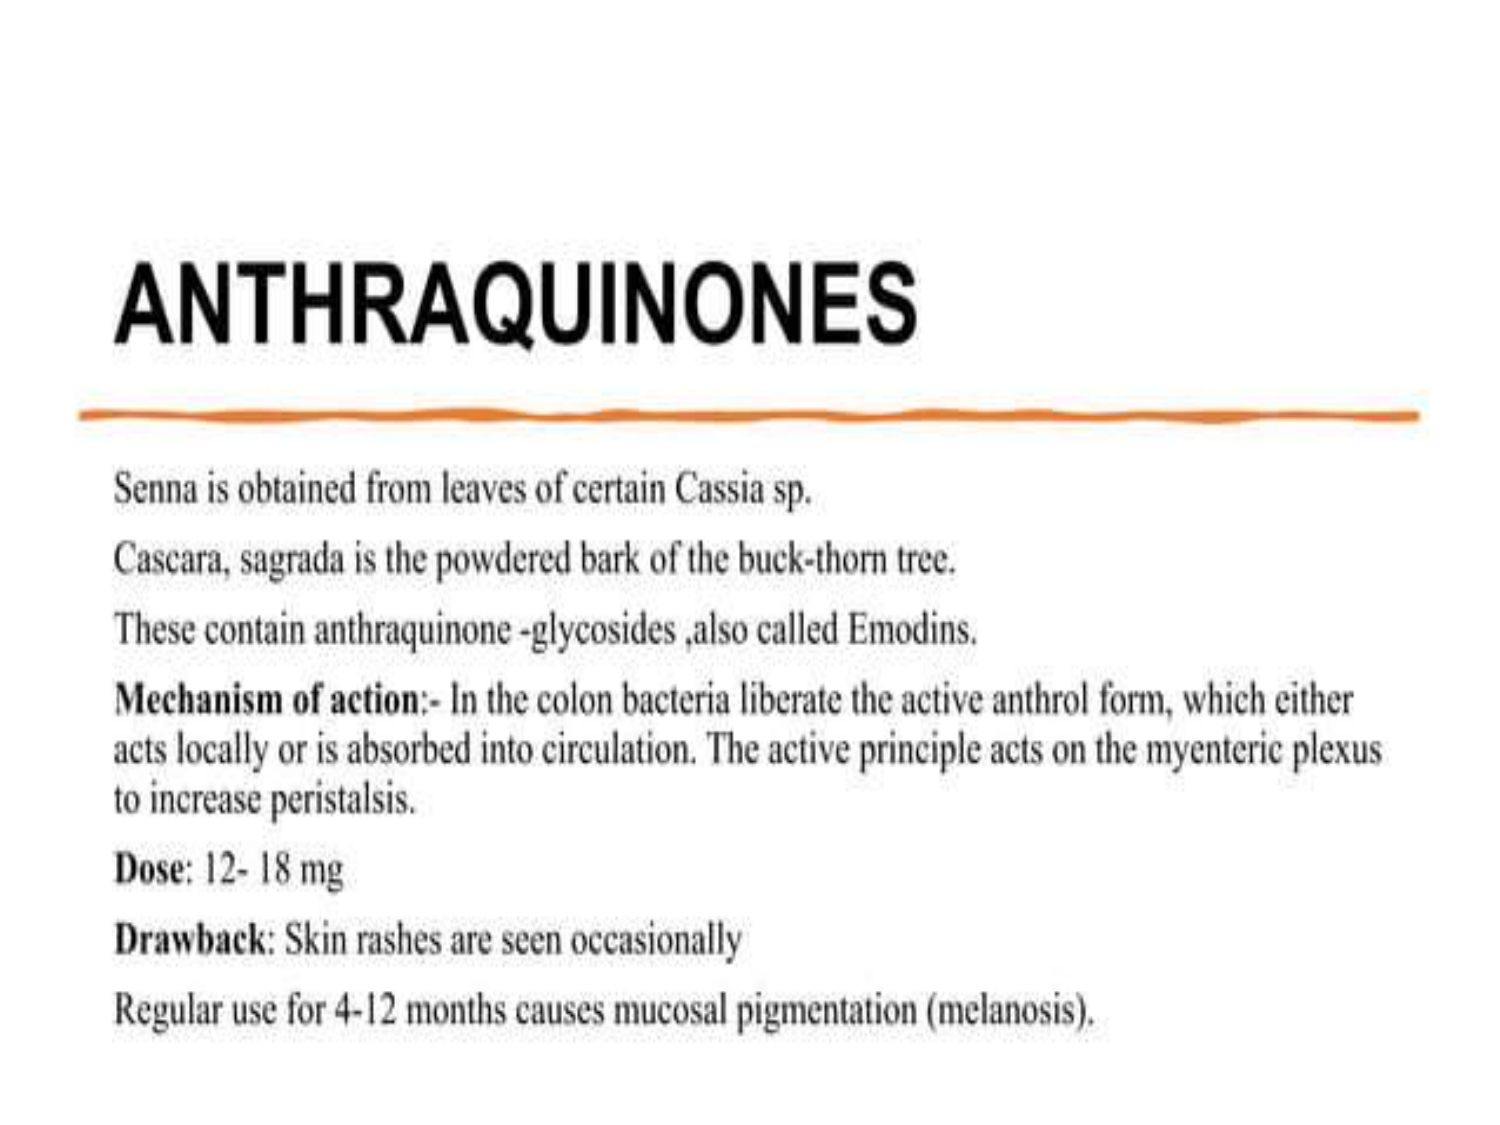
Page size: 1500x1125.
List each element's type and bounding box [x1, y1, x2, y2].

picture [0, 139, 1500, 1125]
